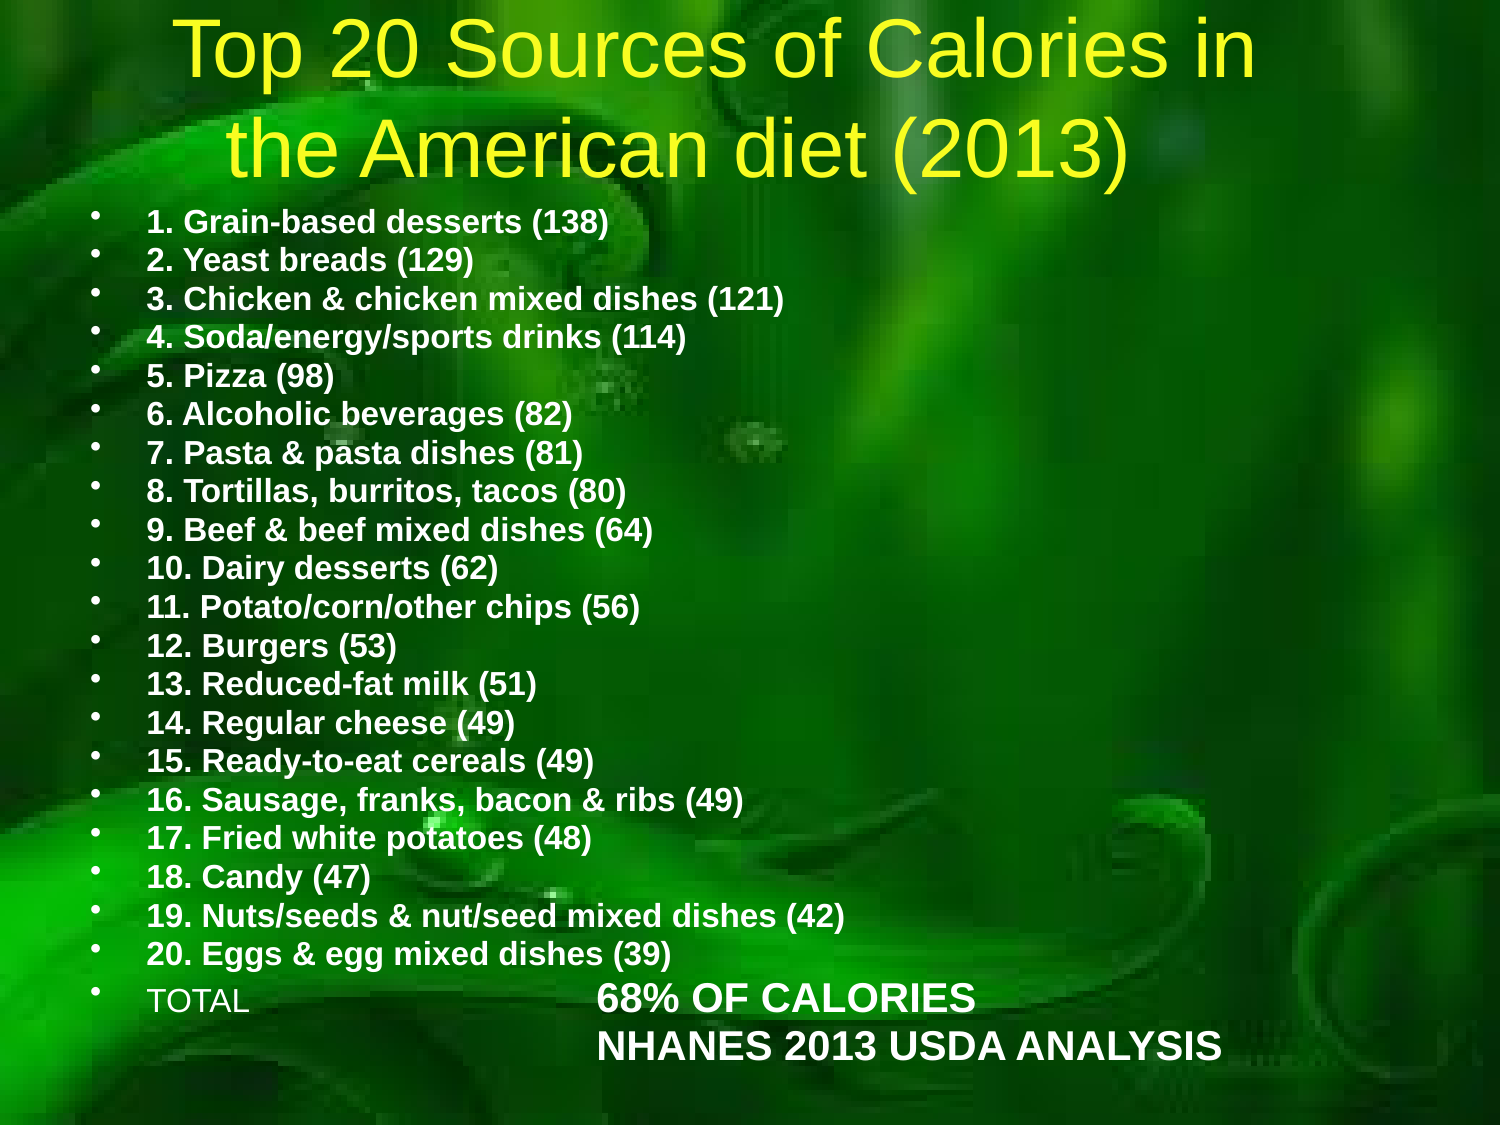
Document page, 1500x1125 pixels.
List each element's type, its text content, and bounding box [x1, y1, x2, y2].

picture [0, 0, 1500, 1125]
list 1. Grain-based desserts (138) 2. Yeast breads (129) 3. Chicken & chicken mixed dishes (121) 4. Soda/energy/sports drinks (114) 5. Pizza (98) 6. Alcoholic beverages (82) 7. Pasta & pasta dishes (81) 8. Tortillas, burritos, tacos (80) 9. Beef & beef mixed dishes (64) 10. Dairy desserts (62) 11. Potato/corn/other chips (56) 12. Burgers (53) 13. Reduced-fat milk (51) 14. Regular cheese (49) 15. Ready-to-eat cereals (49) 16. Sausage, franks, bacon & ribs (49) 17. Fried white potatoes (48) 18. Candy (47) 19. Nuts/seeds & nut/seed mixed dishes (42) 20. Eggs & egg mixed dishes (39) TOTAL 68% OF CALORIES NHANES 2013 USDA ANALYSIS [74, 199, 1426, 851]
title Top 20 Sources of Calories in the American diet (2013) [74, 0, 1426, 188]
